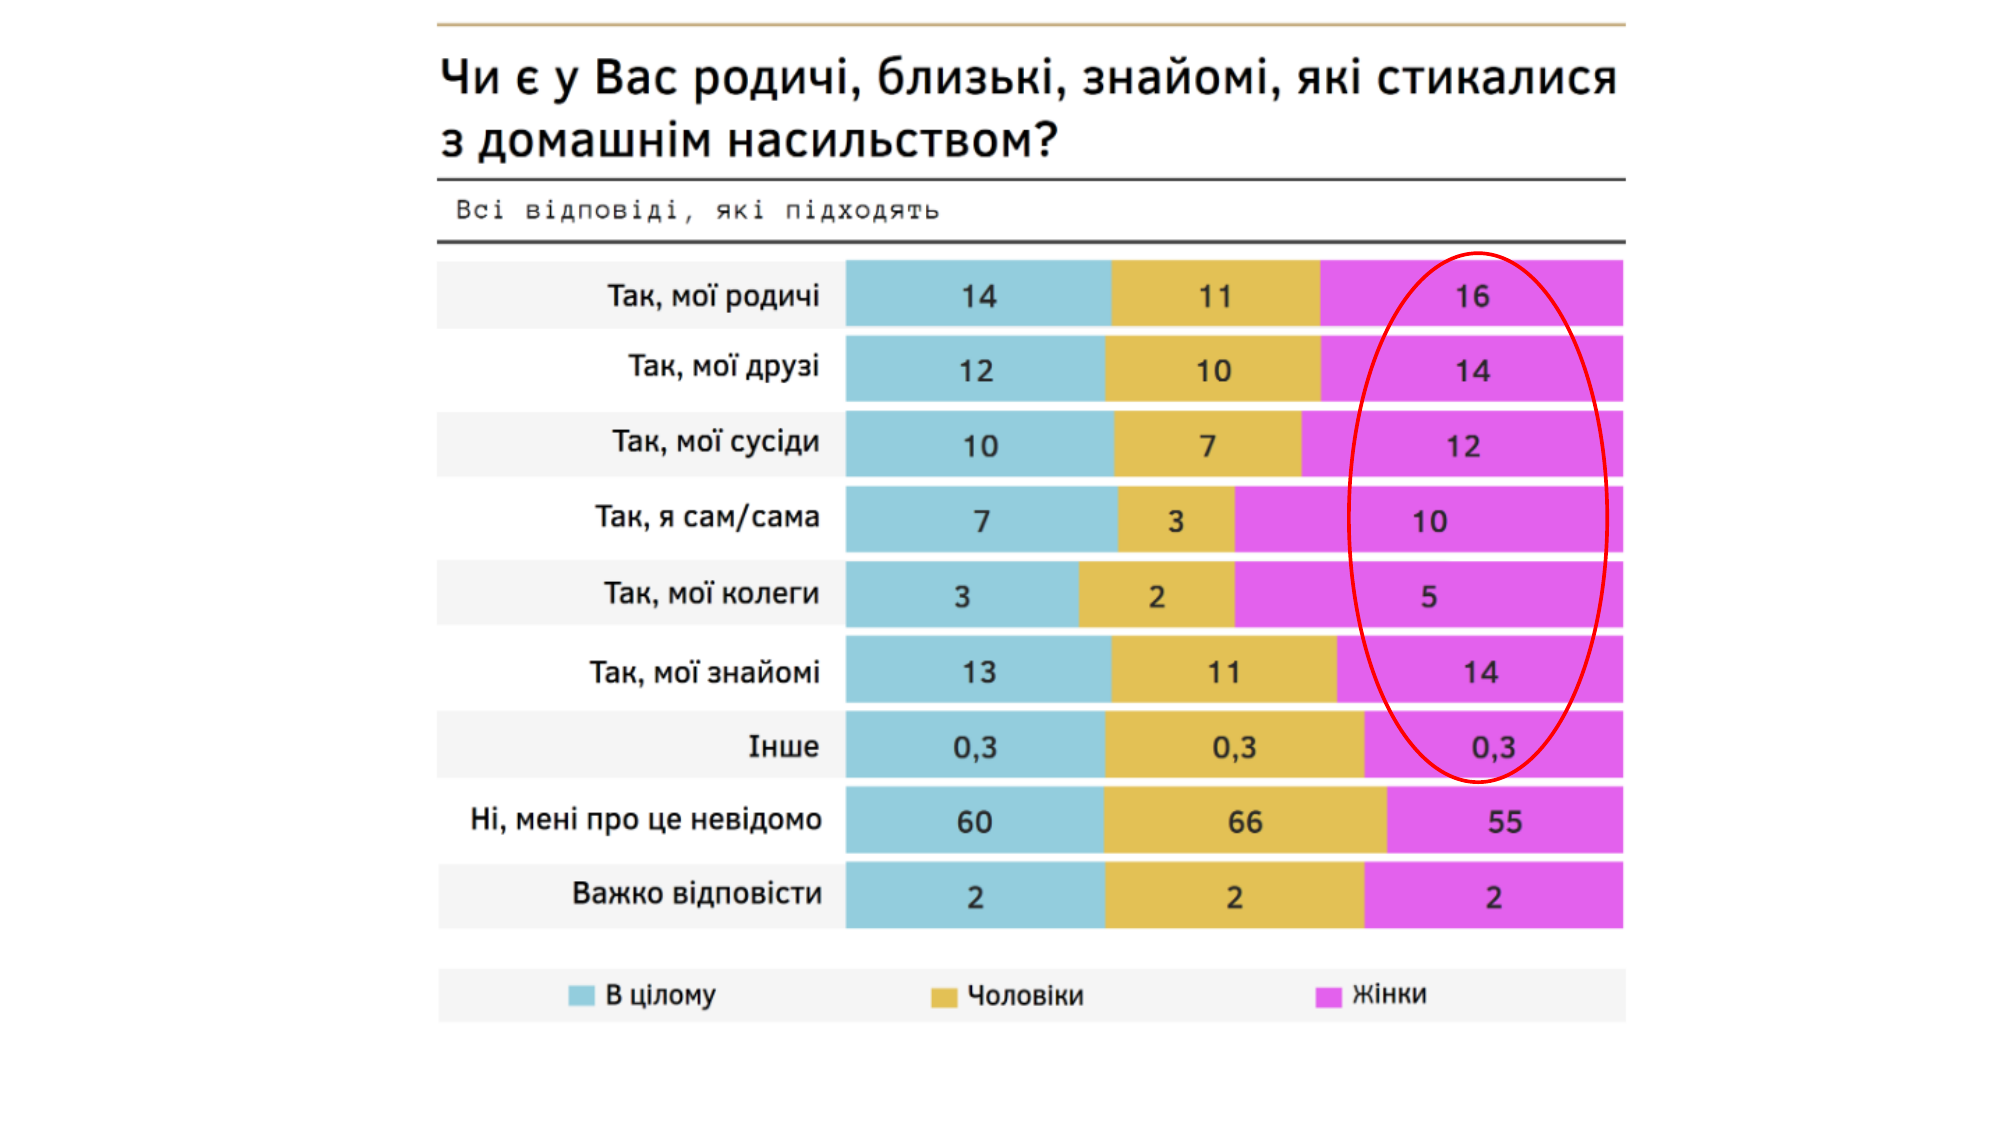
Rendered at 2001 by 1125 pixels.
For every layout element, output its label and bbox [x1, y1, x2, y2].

list [392, 20, 1634, 1063]
